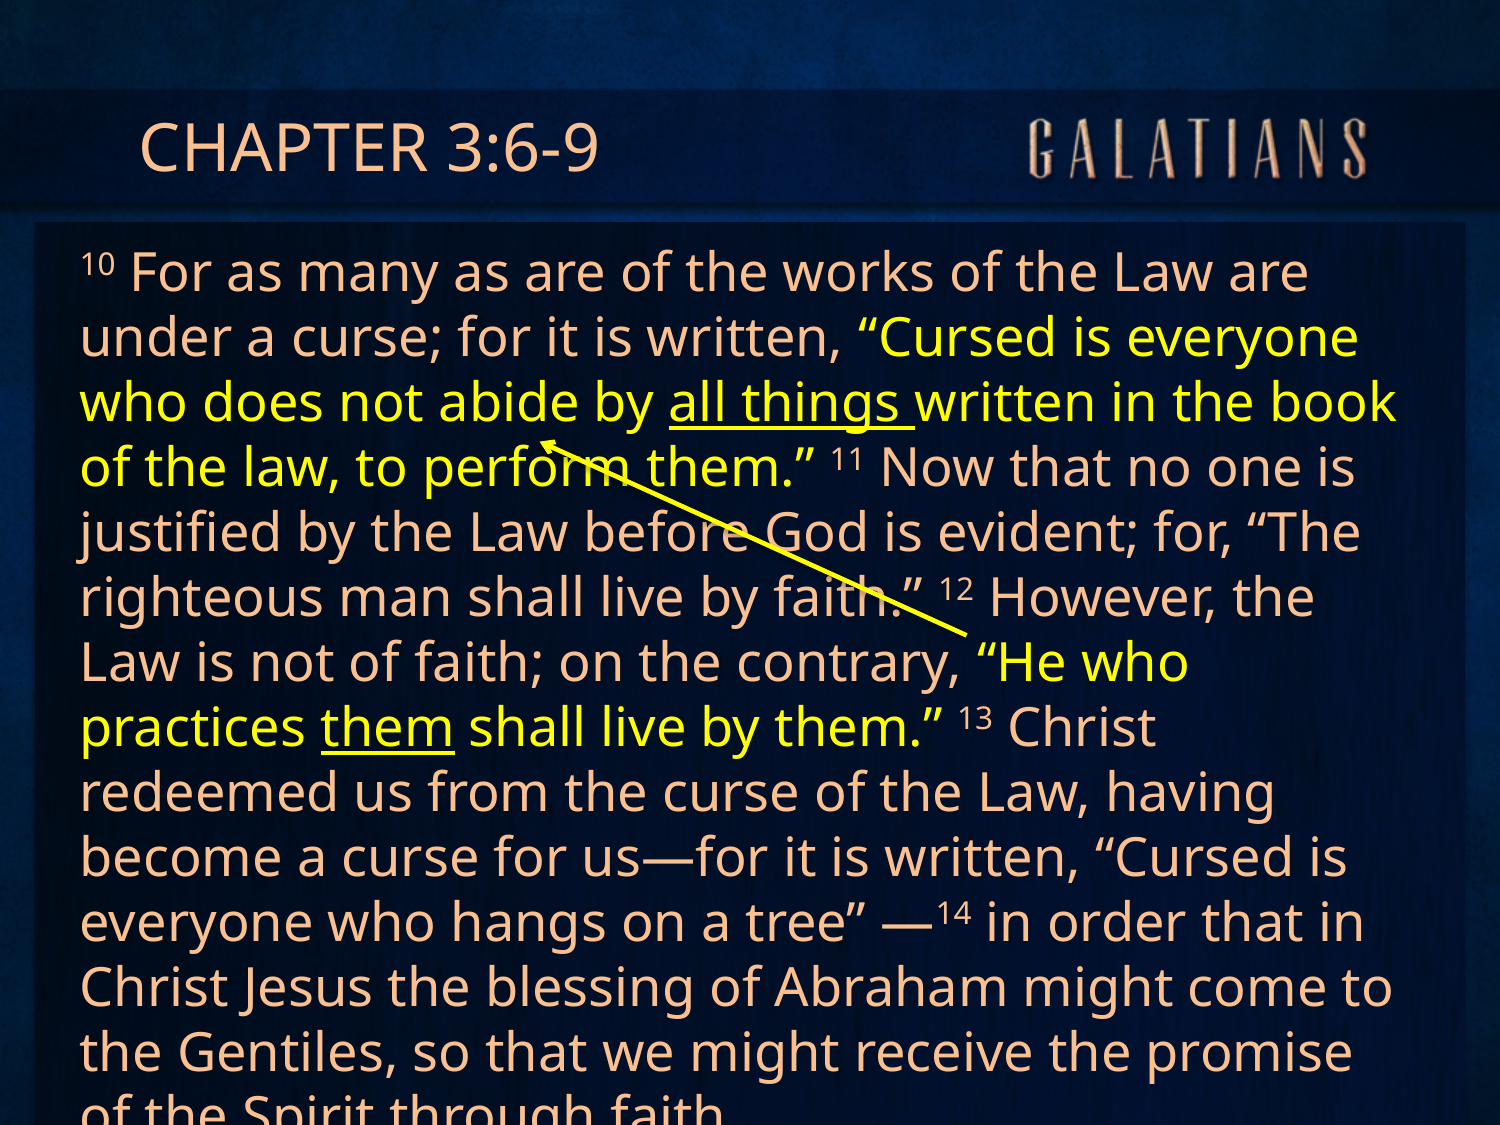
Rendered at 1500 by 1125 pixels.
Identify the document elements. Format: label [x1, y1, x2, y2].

picture [0, 0, 1500, 1125]
text_box [539, 441, 967, 636]
